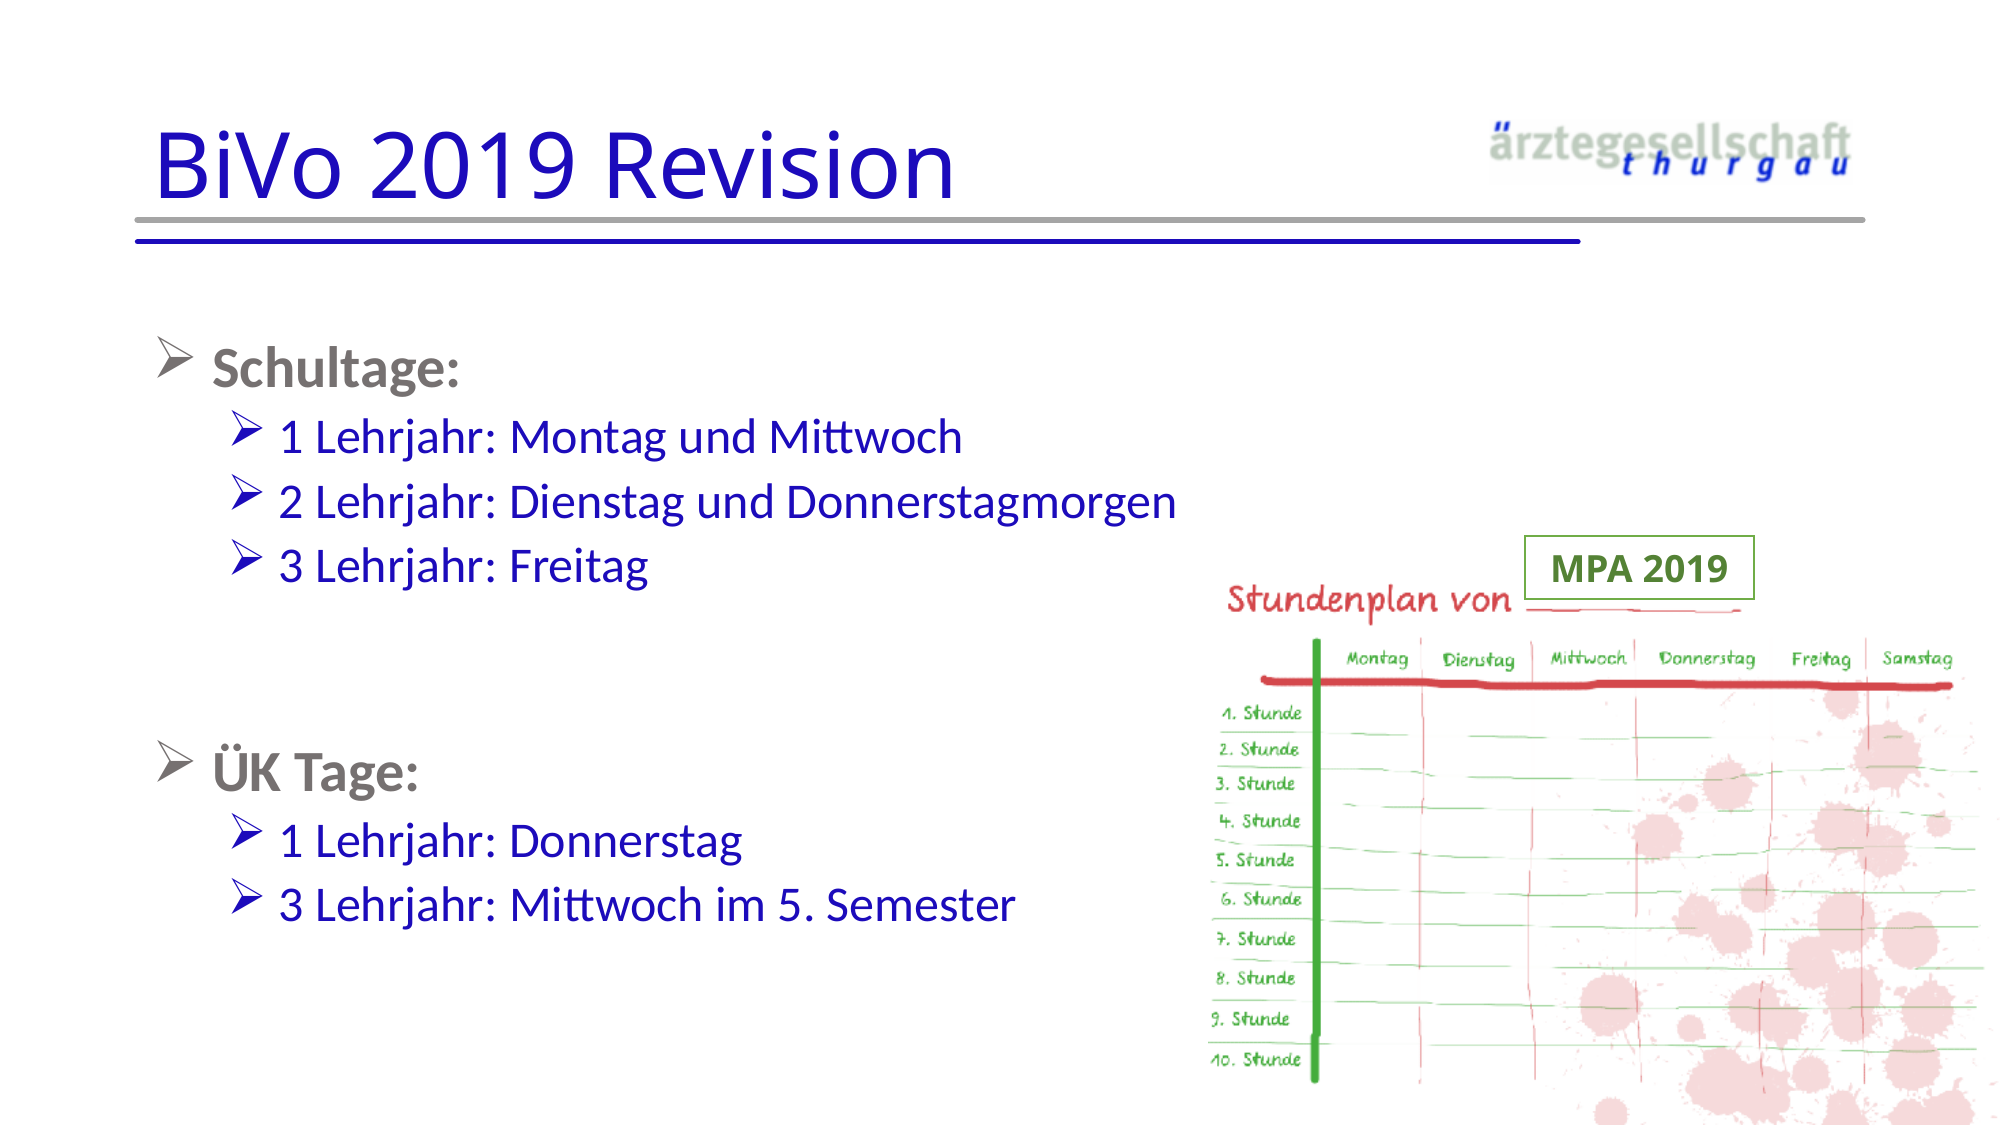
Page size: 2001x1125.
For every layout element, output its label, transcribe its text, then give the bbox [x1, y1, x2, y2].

title BiVo 2019 Revision [137, 59, 1863, 217]
text_box ÜK Tage: 1 Lehrjahr: Donnerstag 3 Lehrjahr: Mittwoch im 5. Semester [137, 733, 1117, 1077]
picture [1484, 111, 1863, 189]
title BiVo 2019 Revision [137, 223, 1863, 278]
text_box MPA 2019 [1524, 535, 1755, 567]
picture [1208, 567, 2000, 1125]
list Schultage: 1 Lehrjahr: Montag und Mittwoch 2 Lehrjahr: Dienstag und Donnerstagmorgen 3 Lehrjahr: Freitag [137, 329, 1209, 674]
